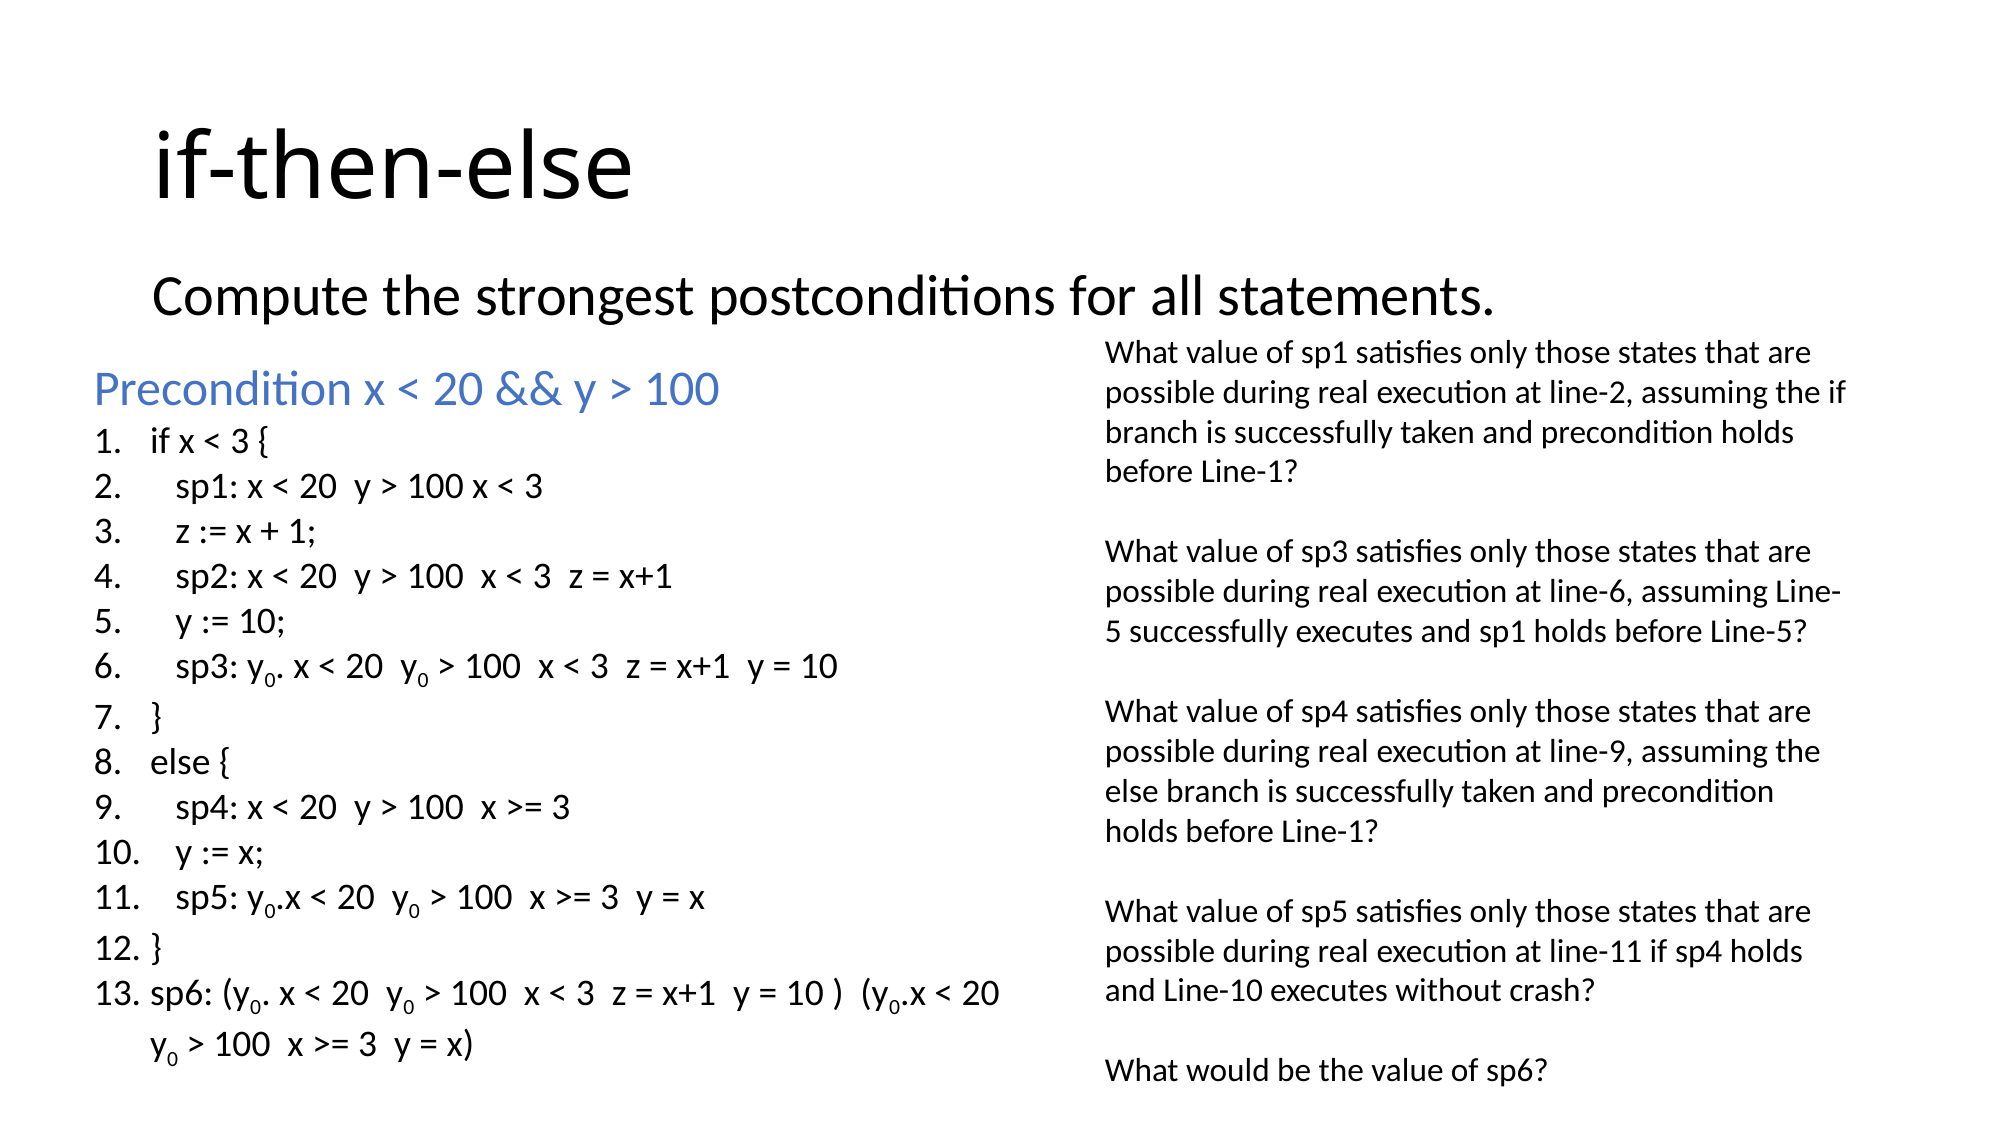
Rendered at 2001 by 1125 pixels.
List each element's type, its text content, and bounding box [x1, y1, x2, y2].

list Compute the strongest postconditions for all statements. [137, 257, 1863, 972]
title if-then-else [137, 59, 1863, 257]
text_box What value of sp1 satisfies only those states that are possible during real execution at line-2, assuming the if branch is successfully taken and precondition holds before Line-1? What value of sp3 satisfies only those states that are possible during real execution at line-6, assuming Line-5 successfully executes and sp1 holds before Line-5? What value of sp4 satisfies only those states that are possible during real execution at line-9, assuming the else branch is successfully taken and precondition holds before Line-1? What value of sp5 satisfies only those states that are possible during real execution at line-11 if sp4 holds and Line-10 executes without crash? What would be the value of sp6? [1090, 322, 1863, 1096]
